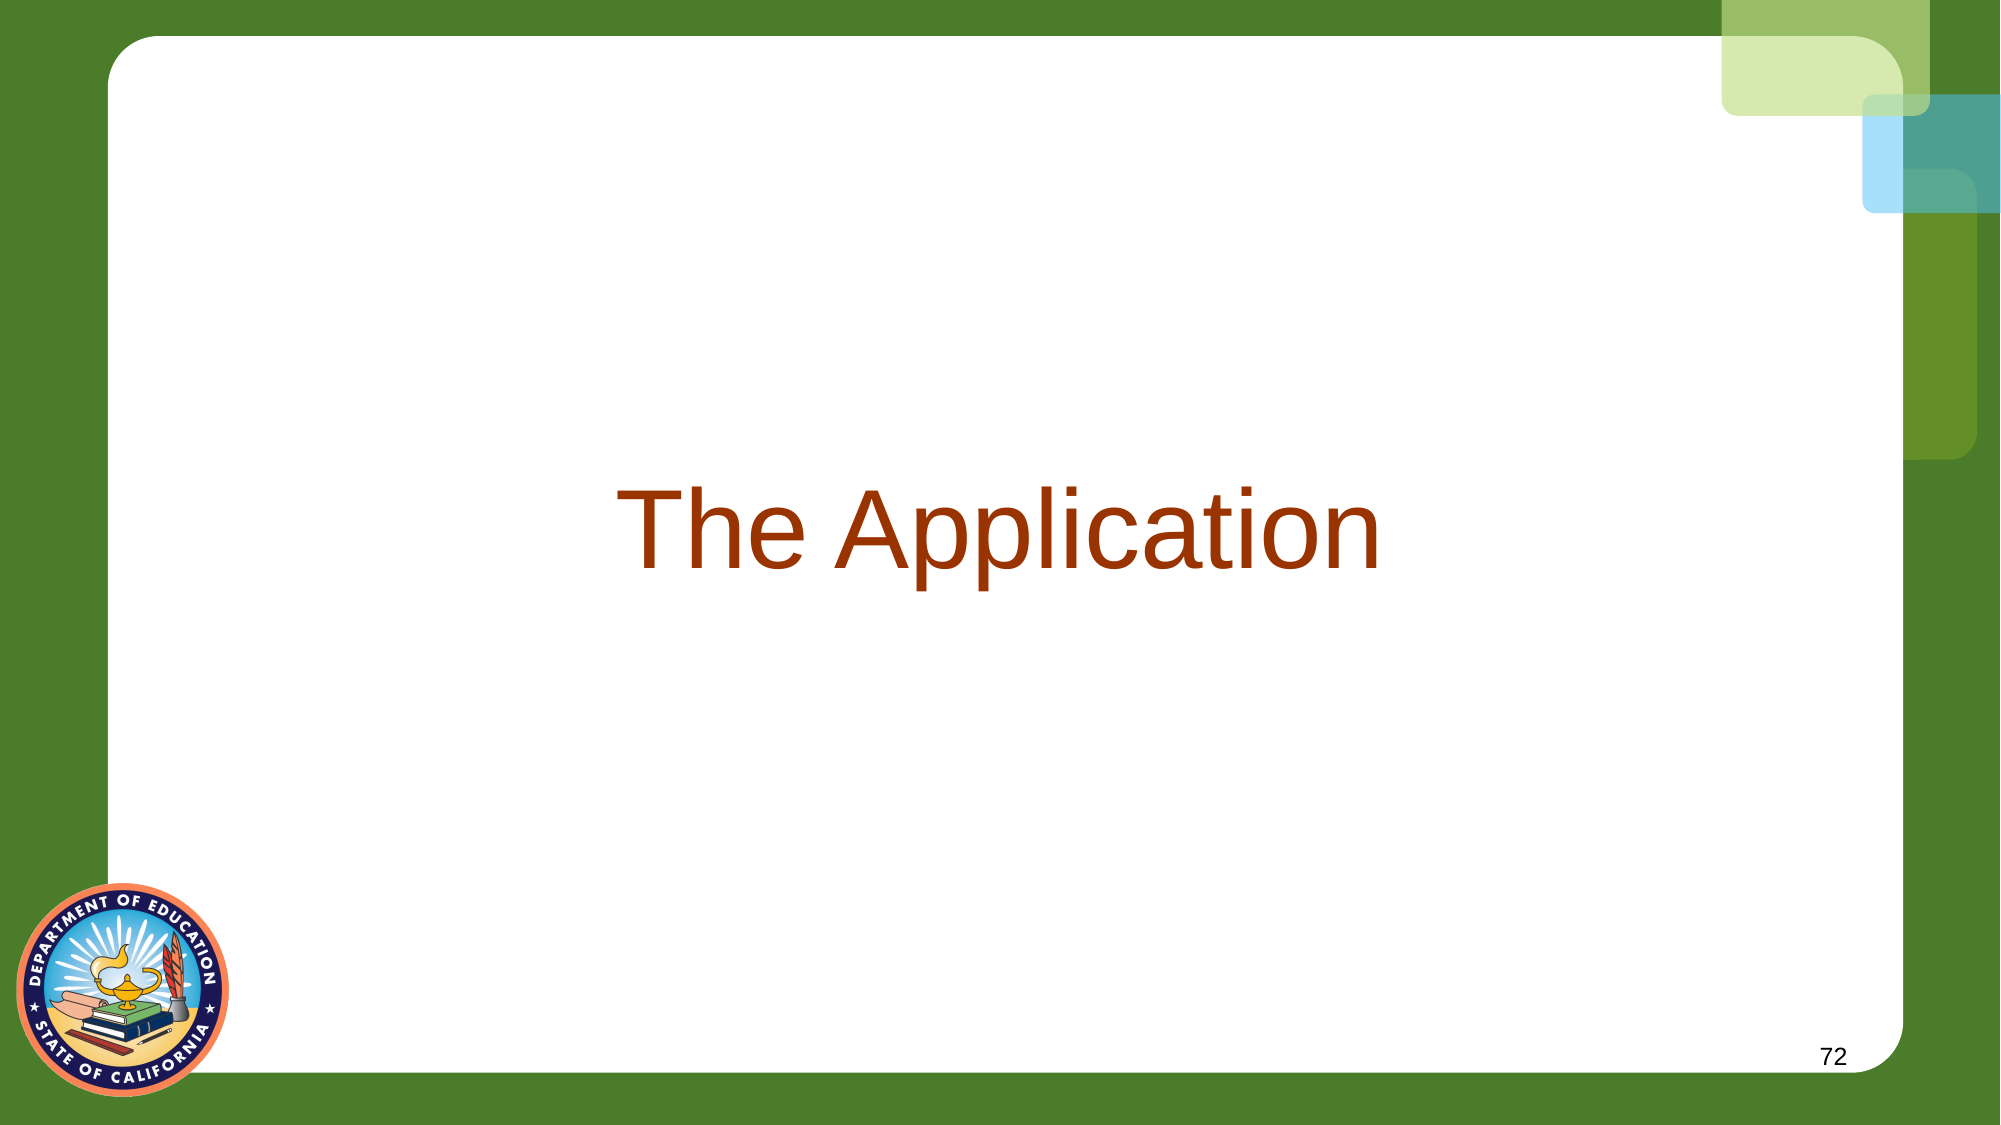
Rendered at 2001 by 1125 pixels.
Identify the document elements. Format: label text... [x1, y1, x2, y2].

title The Application [137, 132, 1863, 600]
picture [16, 883, 229, 1097]
slide_number 72 [1412, 1025, 1863, 1086]
